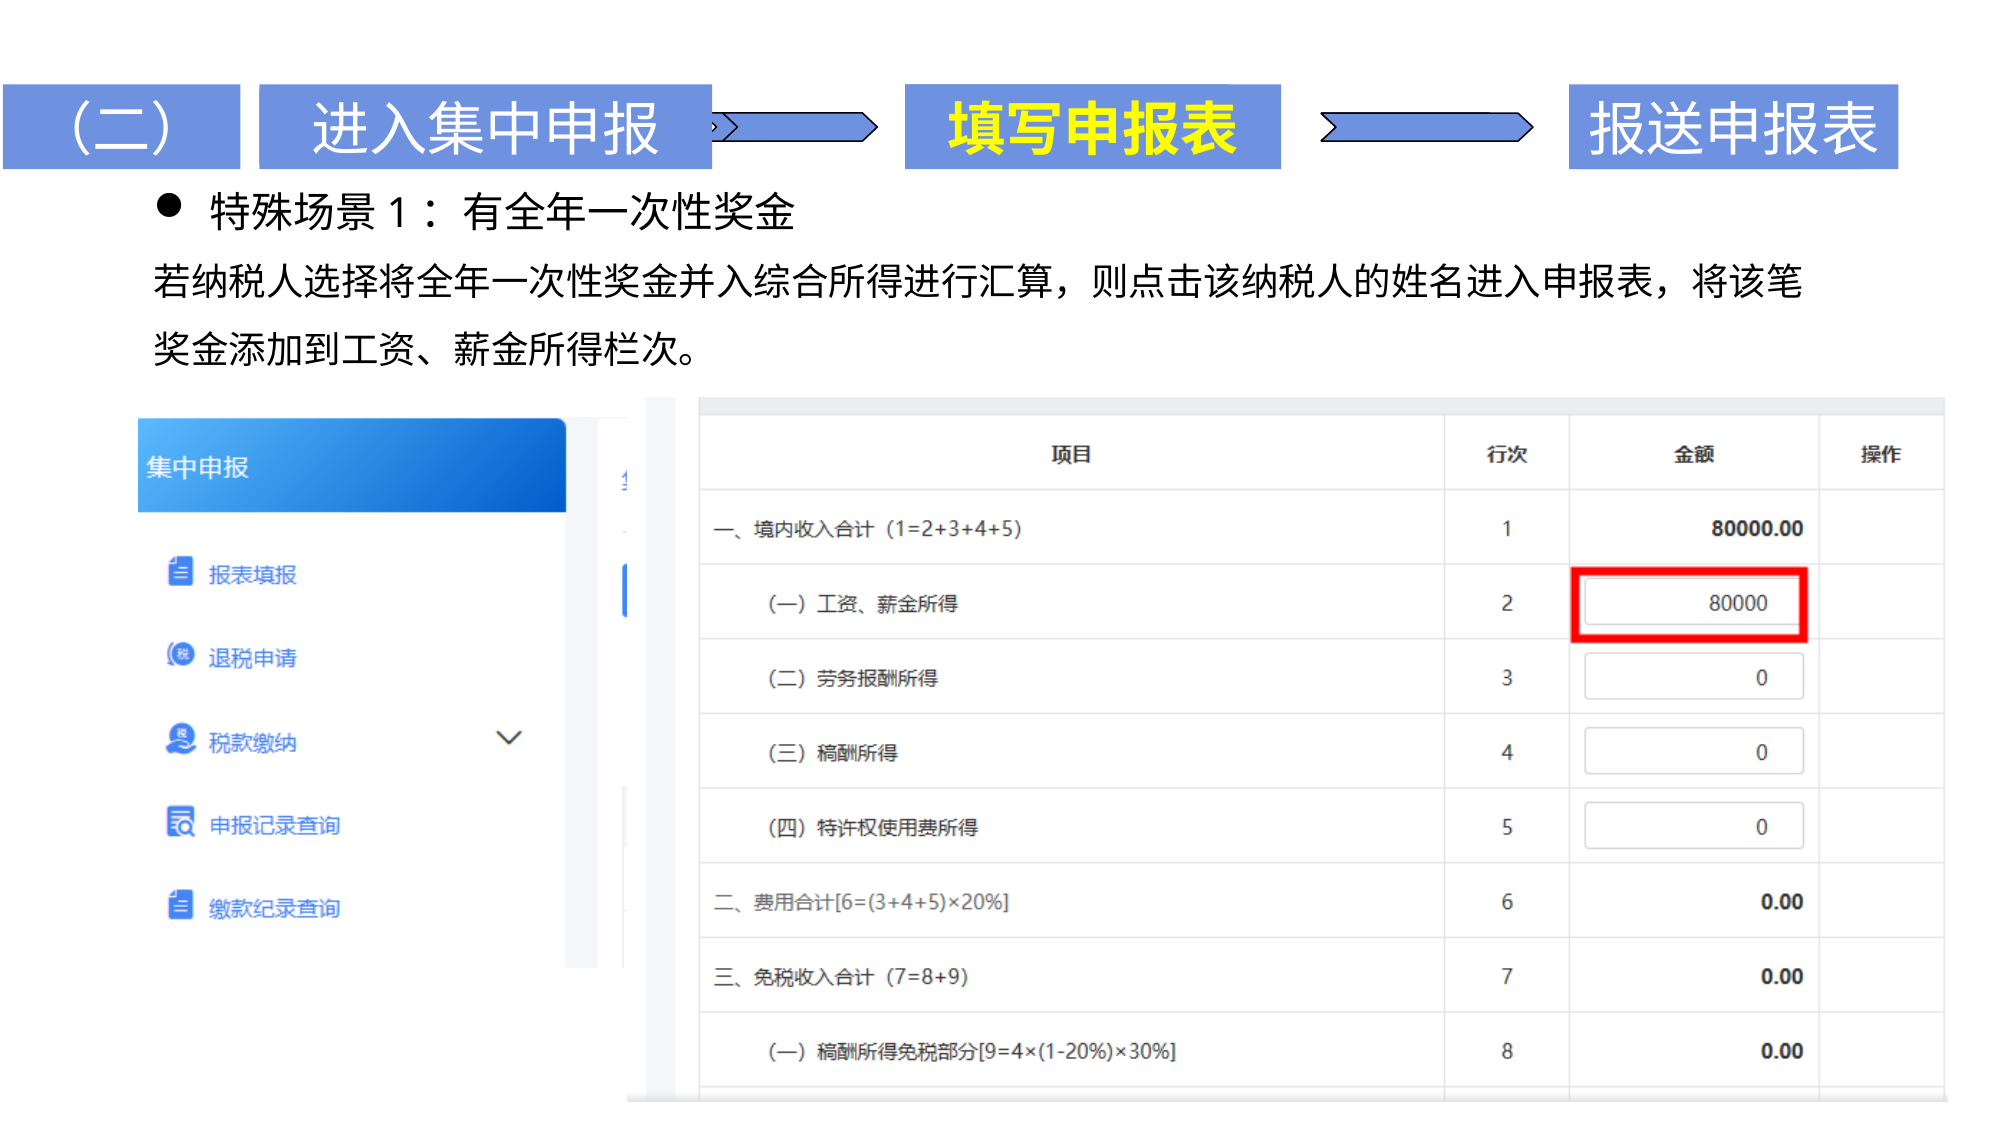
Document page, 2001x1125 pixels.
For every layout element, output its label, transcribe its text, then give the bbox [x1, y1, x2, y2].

text_box 进入集中申报 [259, 84, 713, 170]
text_box 报送申报表 [1569, 84, 1899, 170]
text_box [1321, 113, 1534, 142]
picture [138, 397, 1948, 1102]
text_box （二） [2, 84, 241, 170]
text_box 特殊场景1：有全年一次性奖金 若纳税人选择将全年一次性奖金并入综合所得进行汇算，则点击该纳税人的姓名进入申报表，将该笔奖金添加到工资、薪金所得栏次。 [138, 153, 1841, 379]
text_box 填写申报表 [905, 84, 1282, 170]
text_box [713, 112, 736, 142]
text_box [722, 112, 878, 142]
